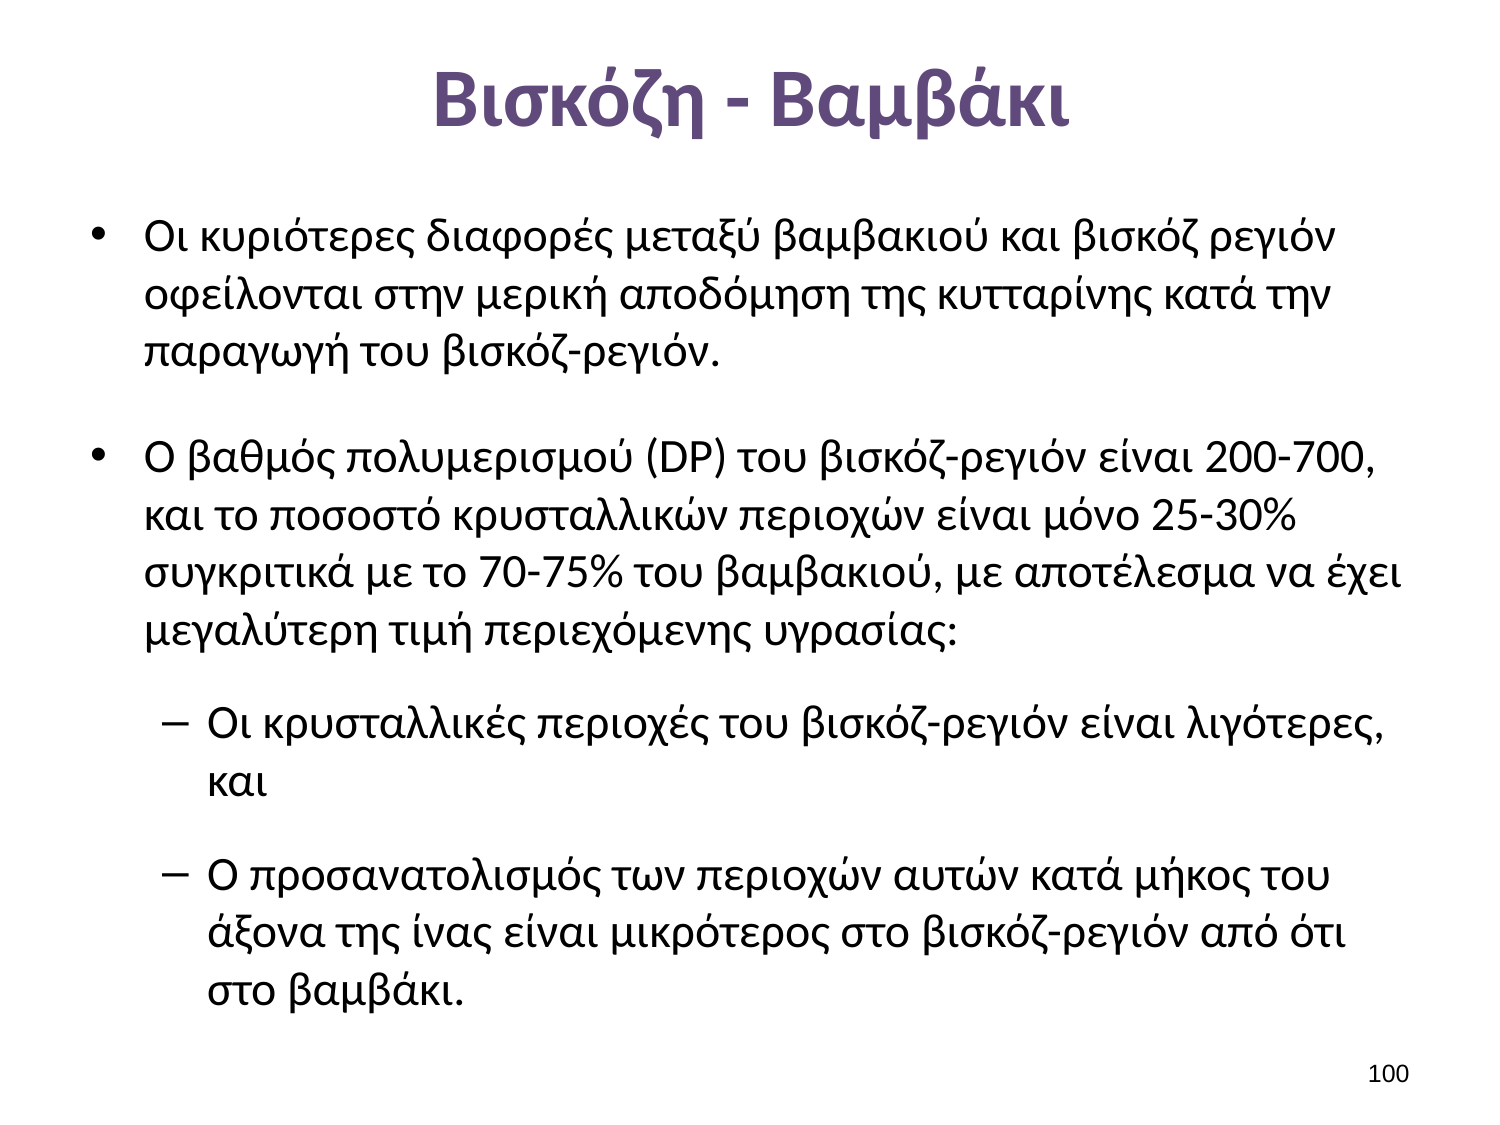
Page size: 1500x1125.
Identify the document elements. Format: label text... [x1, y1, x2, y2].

list Οι κυριότερες διαφορές μεταξύ βαμβακιού και βισκόζ ρεγιόν οφείλονται στην μερική αποδόμηση της κυτταρίνης κατά την παραγωγή του βισκόζ-ρεγιόν. Ο βαθμός πολυμερισμού (DP) του βισκόζ-ρεγιόν είναι 200-700, και το ποσοστό κρυσταλλικών περιοχών είναι μόνο 25-30% συγκριτικά με το 70-75% του βαμβακιού, με αποτέλεσμα να έχει μεγαλύτερη τιμή περιεχόμενης υγρασίας: Οι κρυσταλλικές περιοχές του βισκόζ-ρεγιόν είναι λιγότερες, και Ο προσανατολισμός των περιοχών αυτών κατά μήκος του άξονα της ίνας είναι μικρότερος στο βισκόζ-ρεγιόν από ότι στο βαμβάκι. [75, 196, 1425, 1024]
title Βισκόζη - Βαμβάκι [76, 19, 1427, 169]
slide_number 99 [1074, 1042, 1425, 1103]
